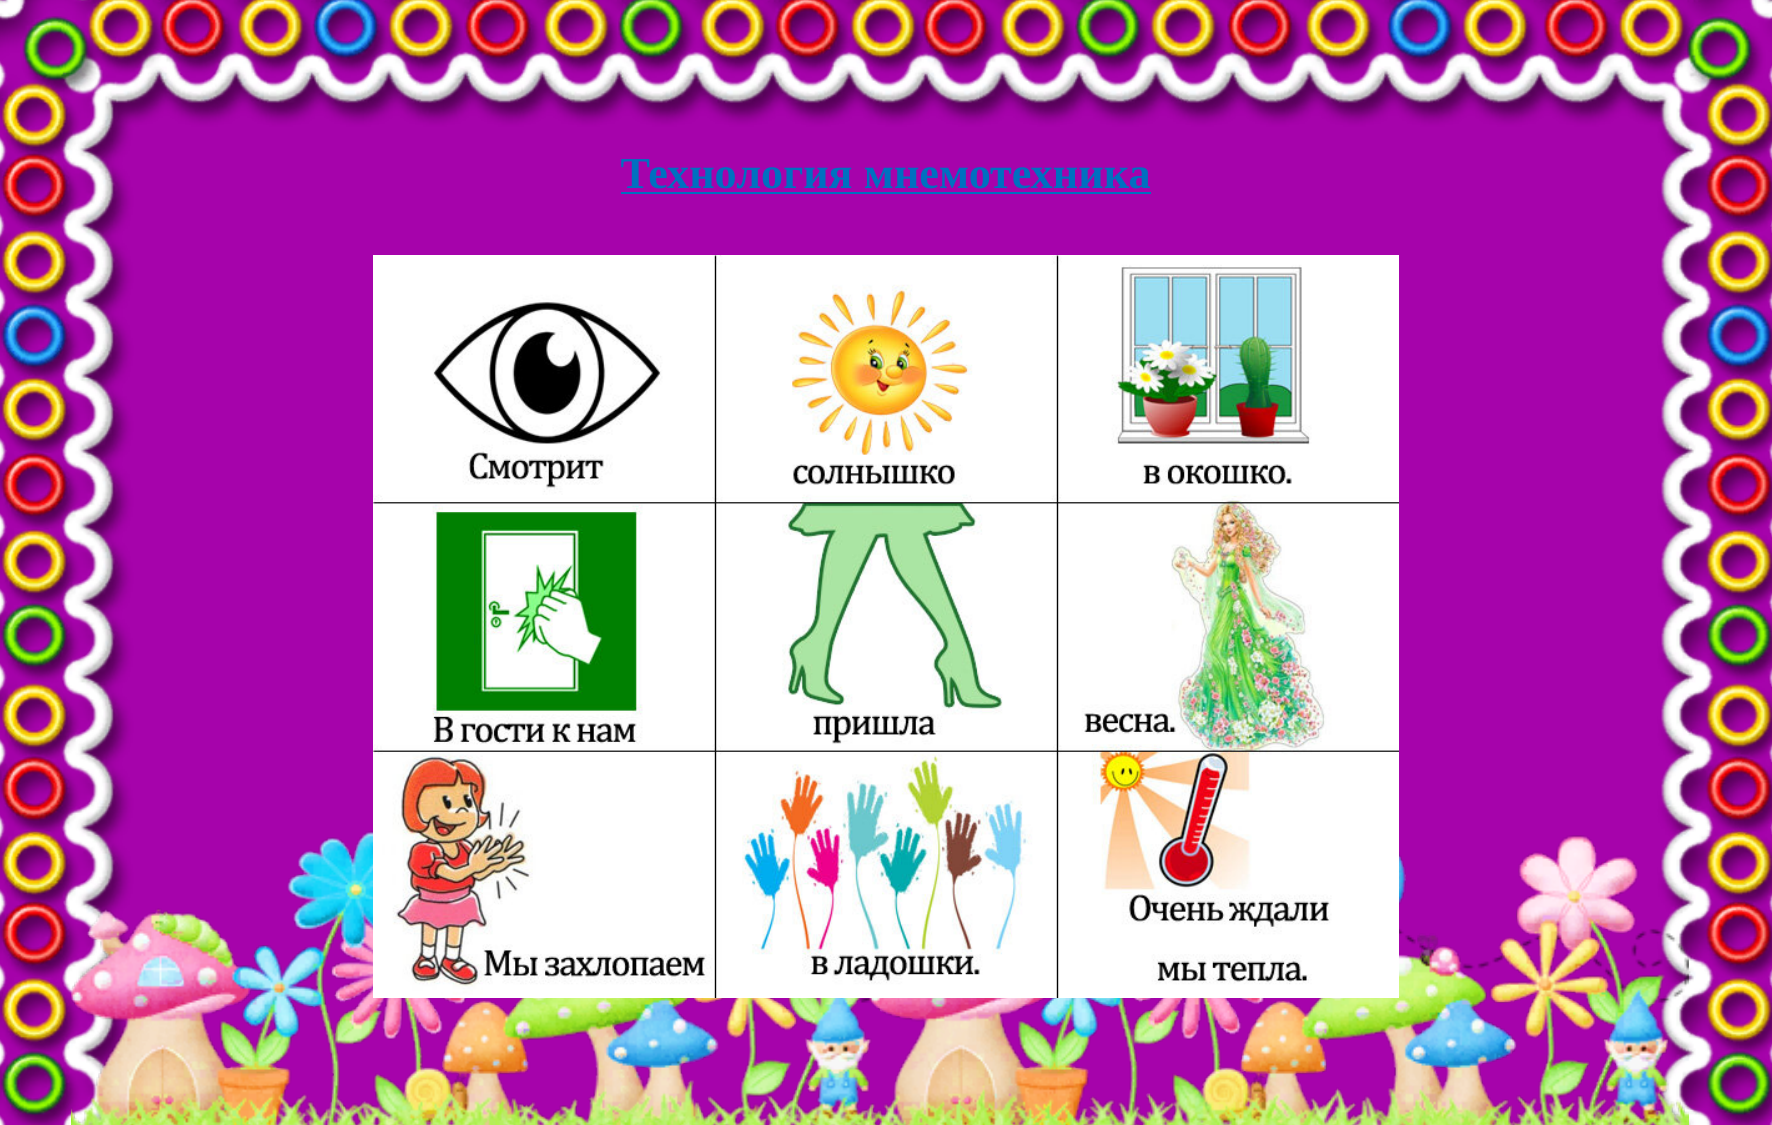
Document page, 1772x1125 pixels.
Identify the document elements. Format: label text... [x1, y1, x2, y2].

picture [0, 0, 1772, 1125]
title Технология мнемотехника [88, 45, 1684, 233]
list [372, 255, 1400, 998]
